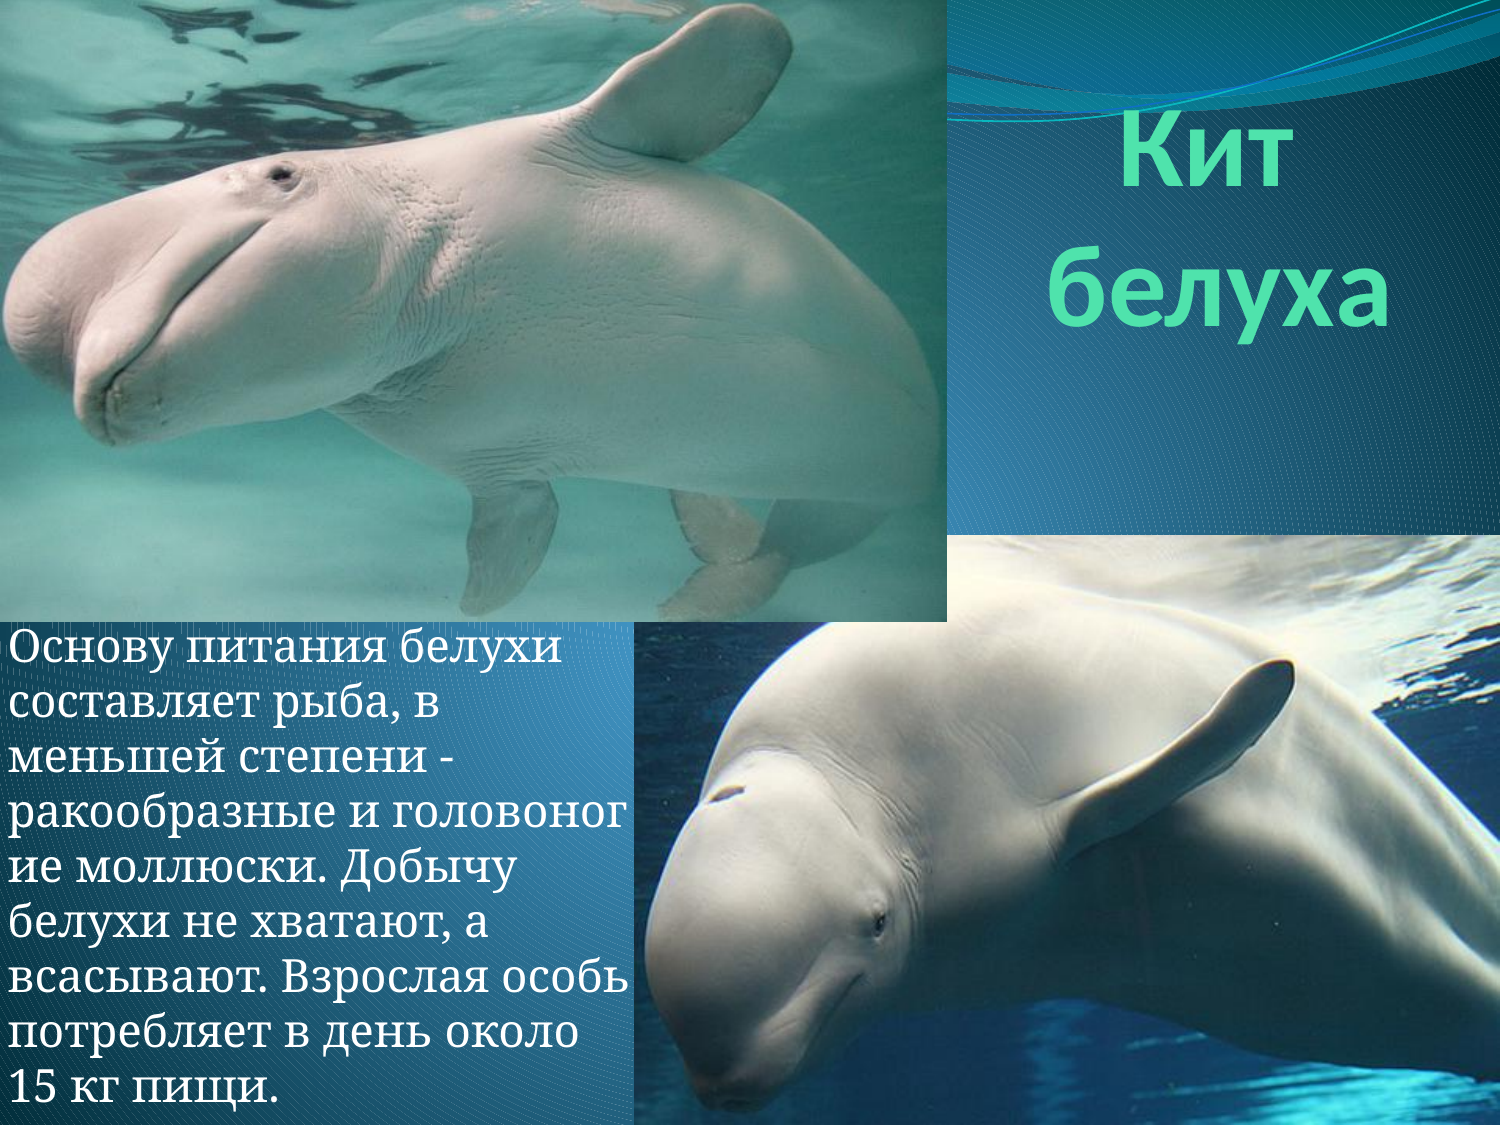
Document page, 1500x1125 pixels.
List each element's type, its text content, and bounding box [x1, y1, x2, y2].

title Кит белуха [953, 42, 1500, 351]
list Основу питания белухи составляет рыба, в меньшей степени - ракообразные и головоногие моллюски. Добычу белухи не хватают, а всасывают. Взрослая особь потребляет в день около 15 кг пищи. [0, 633, 626, 1125]
picture [0, 0, 947, 622]
picture [633, 535, 1500, 1125]
